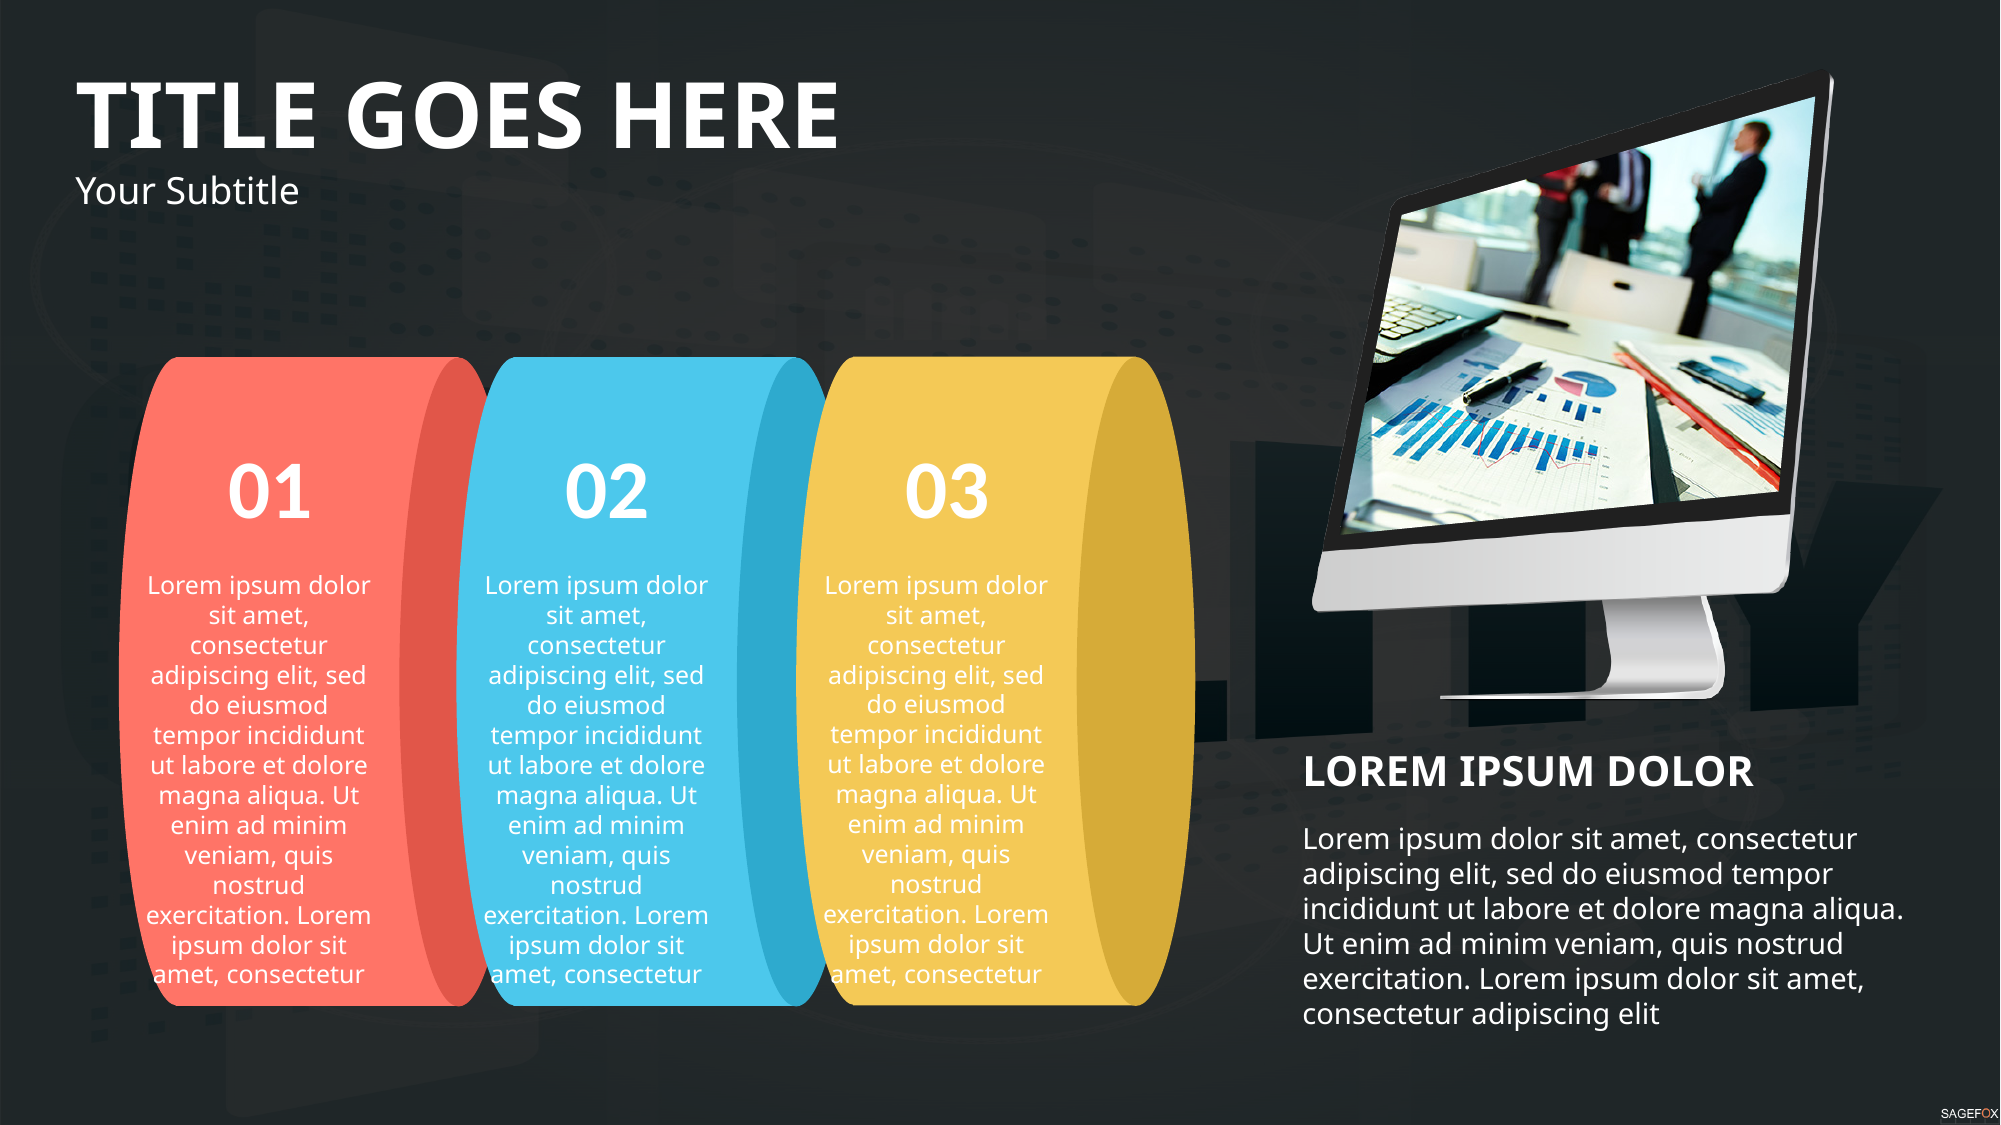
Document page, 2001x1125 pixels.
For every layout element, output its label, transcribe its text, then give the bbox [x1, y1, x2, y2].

text_box LOREM IPSUM DOLOR Lorem ipsum dolor sit amet, consectetur adipiscing elit, sed do eiusmod tempor incididunt ut labore et dolore magna aliqua. Ut enim ad minim veniam, quis nostrud exercitation. Lorem ipsum dolor sit amet, consectetur adipiscing elit [1287, 737, 1938, 1038]
picture [0, 0, 2001, 1125]
text_box TITLE GOES HERE Your Subtitle [60, 49, 1036, 220]
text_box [456, 356, 856, 1007]
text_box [796, 356, 1196, 1006]
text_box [118, 356, 456, 1007]
